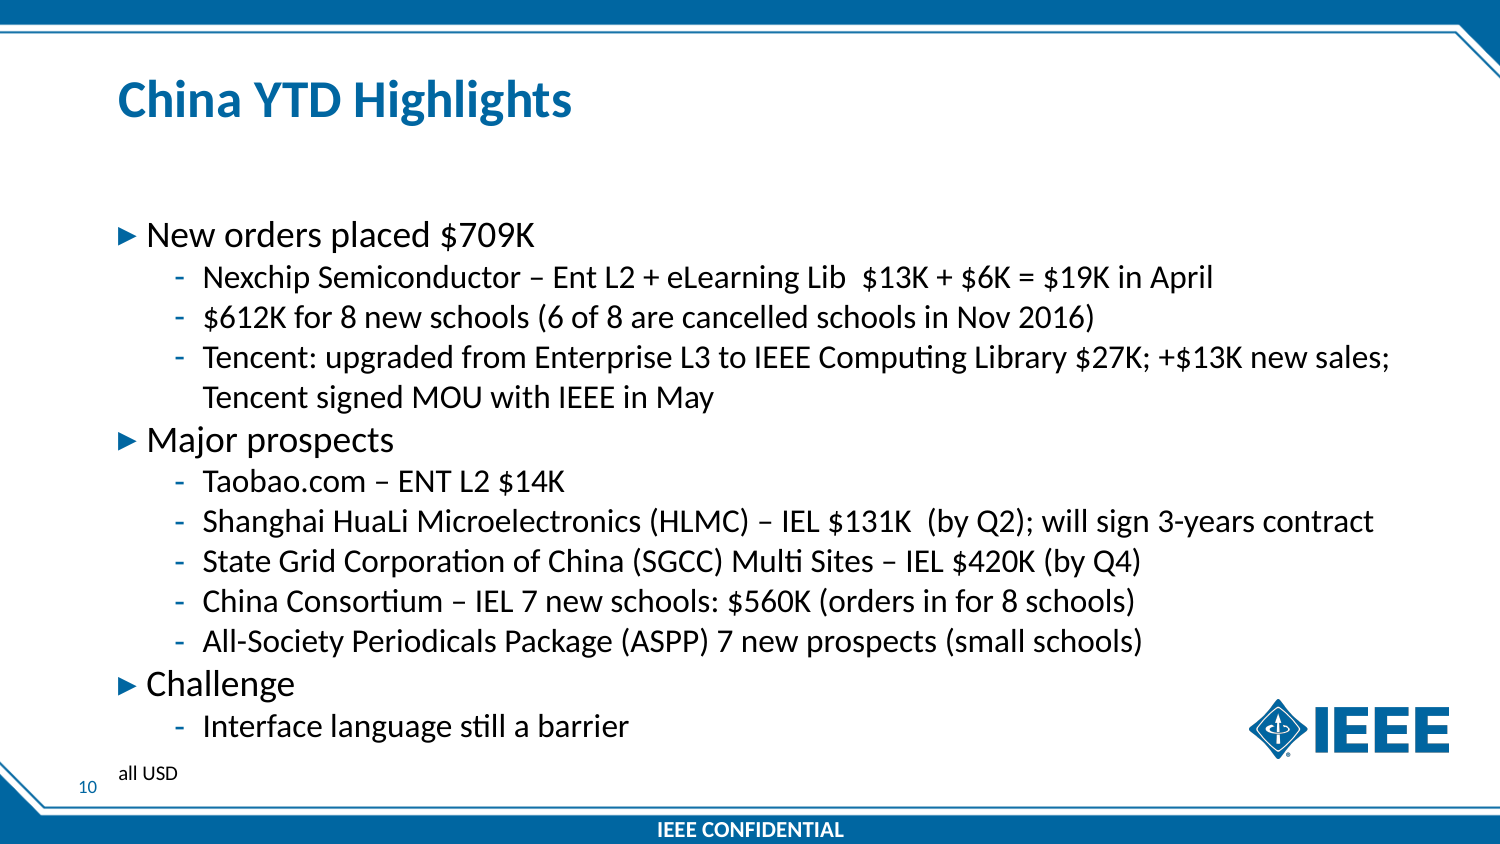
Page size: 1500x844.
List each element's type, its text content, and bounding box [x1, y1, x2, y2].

title China YTD Highlights [103, 68, 1397, 137]
list New orders placed $709K Nexchip Semiconductor – Ent L2 + eLearning Lib $13K + $6K = $19K in April $612K for 8 new schools (6 of 8 are cancelled schools in Nov 2016) Tencent: upgraded from Enterprise L3 to IEEE Computing Library $27K; +$13K new sales; Tencent signed MOU with IEEE in May Major prospects Taobao.com – ENT L2 $14K Shanghai HuaLi Microelectronics (HLMC) – IEL $131K (by Q2); will sign 3-years contract State Grid Corporation of China (SGCC) Multi Sites – IEL $420K (by Q4) China Consortium – IEL 7 new schools: $560K (orders in for 8 schools) All-Society Periodicals Package (ASPP) 7 new prospects (small schools) Challenge Interface language still a barrier [103, 202, 1500, 670]
text_box all USD [103, 752, 193, 792]
picture [0, 0, 1500, 102]
picture [0, 699, 1500, 844]
slide_number 9 [63, 763, 143, 809]
